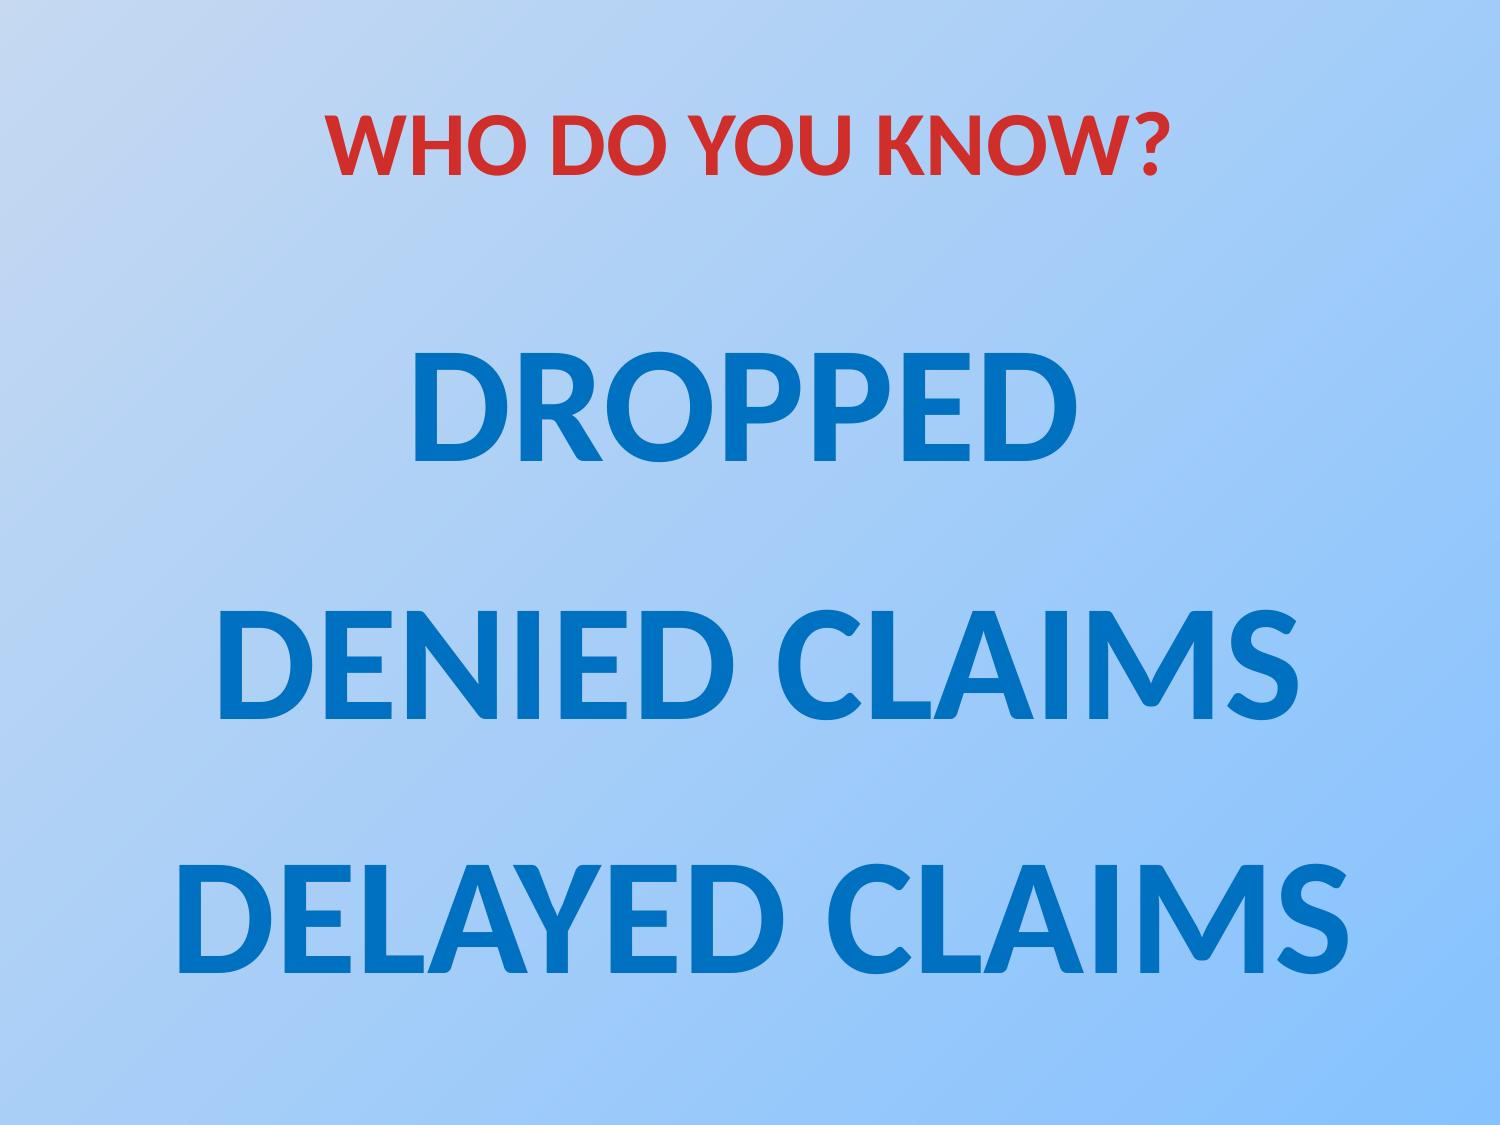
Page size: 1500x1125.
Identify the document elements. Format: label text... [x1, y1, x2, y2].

text_box DROPPED [391, 287, 1096, 503]
text_box DENIED CLAIMS [196, 545, 1320, 760]
title WHO DO YOU KNOW? [74, 44, 1426, 233]
text_box DELAYED CLAIMS [156, 799, 1370, 1015]
